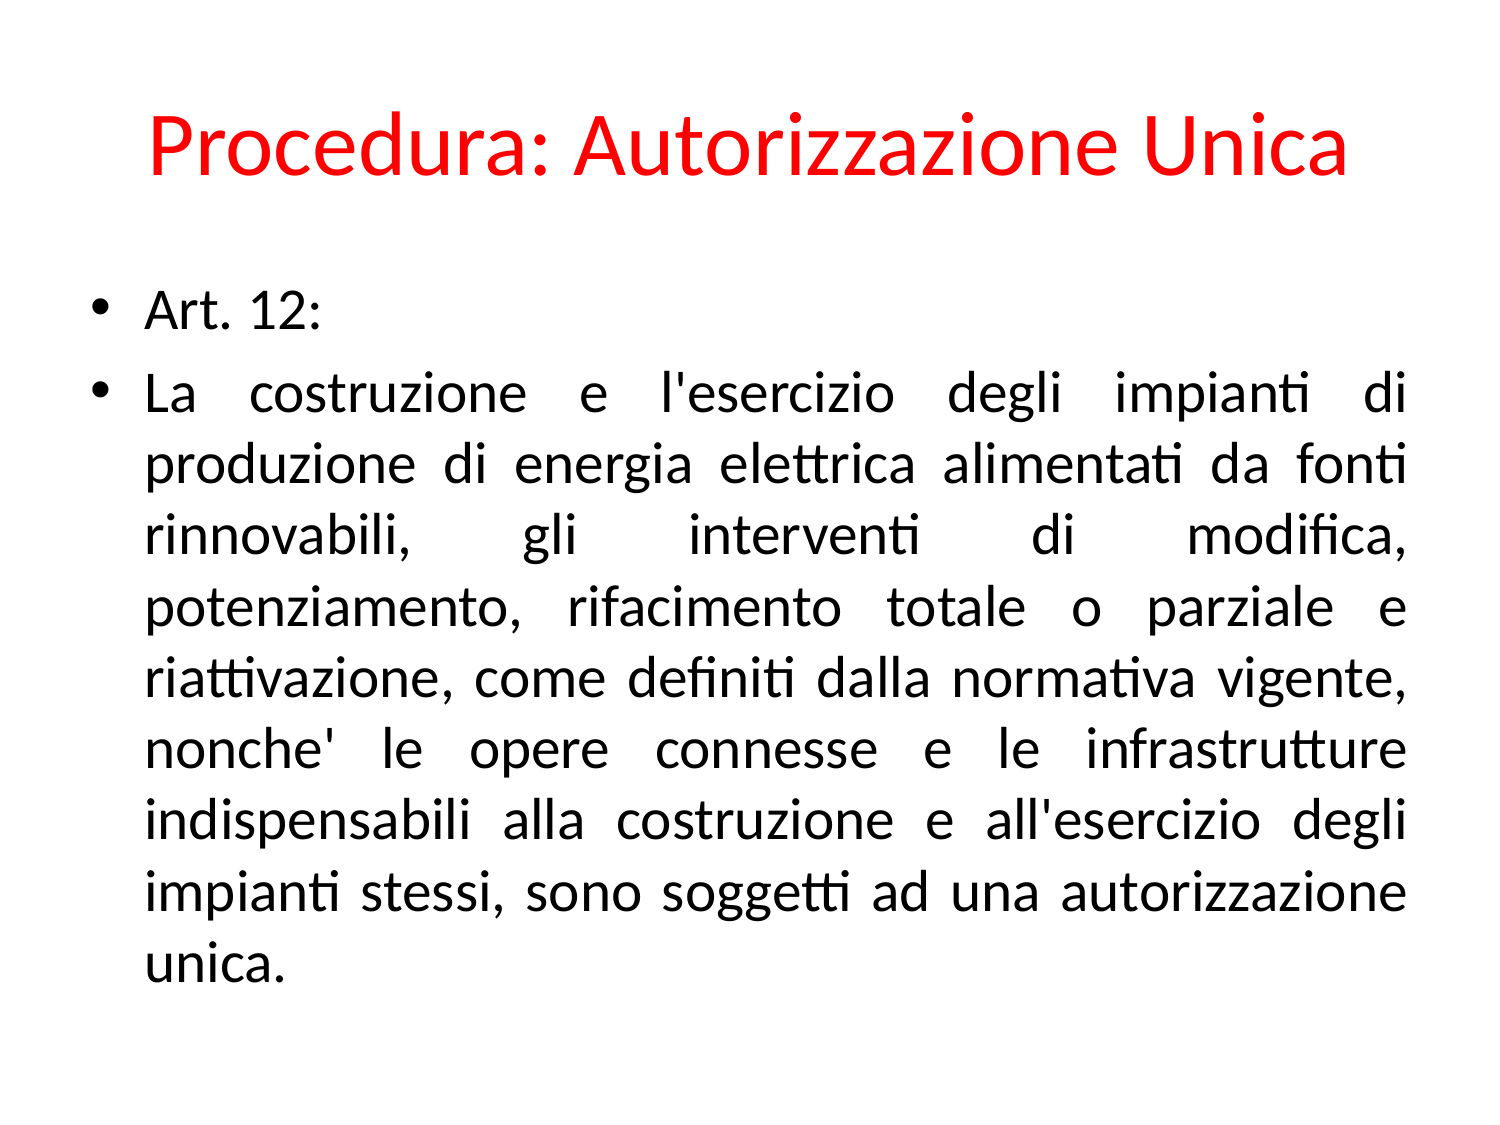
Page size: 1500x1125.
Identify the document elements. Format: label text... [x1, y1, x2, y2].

title Procedura: Autorizzazione Unica [75, 45, 1425, 233]
list Art. 12: La costruzione e l'esercizio degli impianti di produzione di energia elettrica alimentati da fonti rinnovabili, gli interventi di modifica, potenziamento, rifacimento totale o parziale e riattivazione, come definiti dalla normativa vigente, nonche' le opere connesse e le infrastrutture indispensabili alla costruzione e all'esercizio degli impianti stessi, sono soggetti ad una autorizzazione unica. [75, 262, 1425, 1005]
